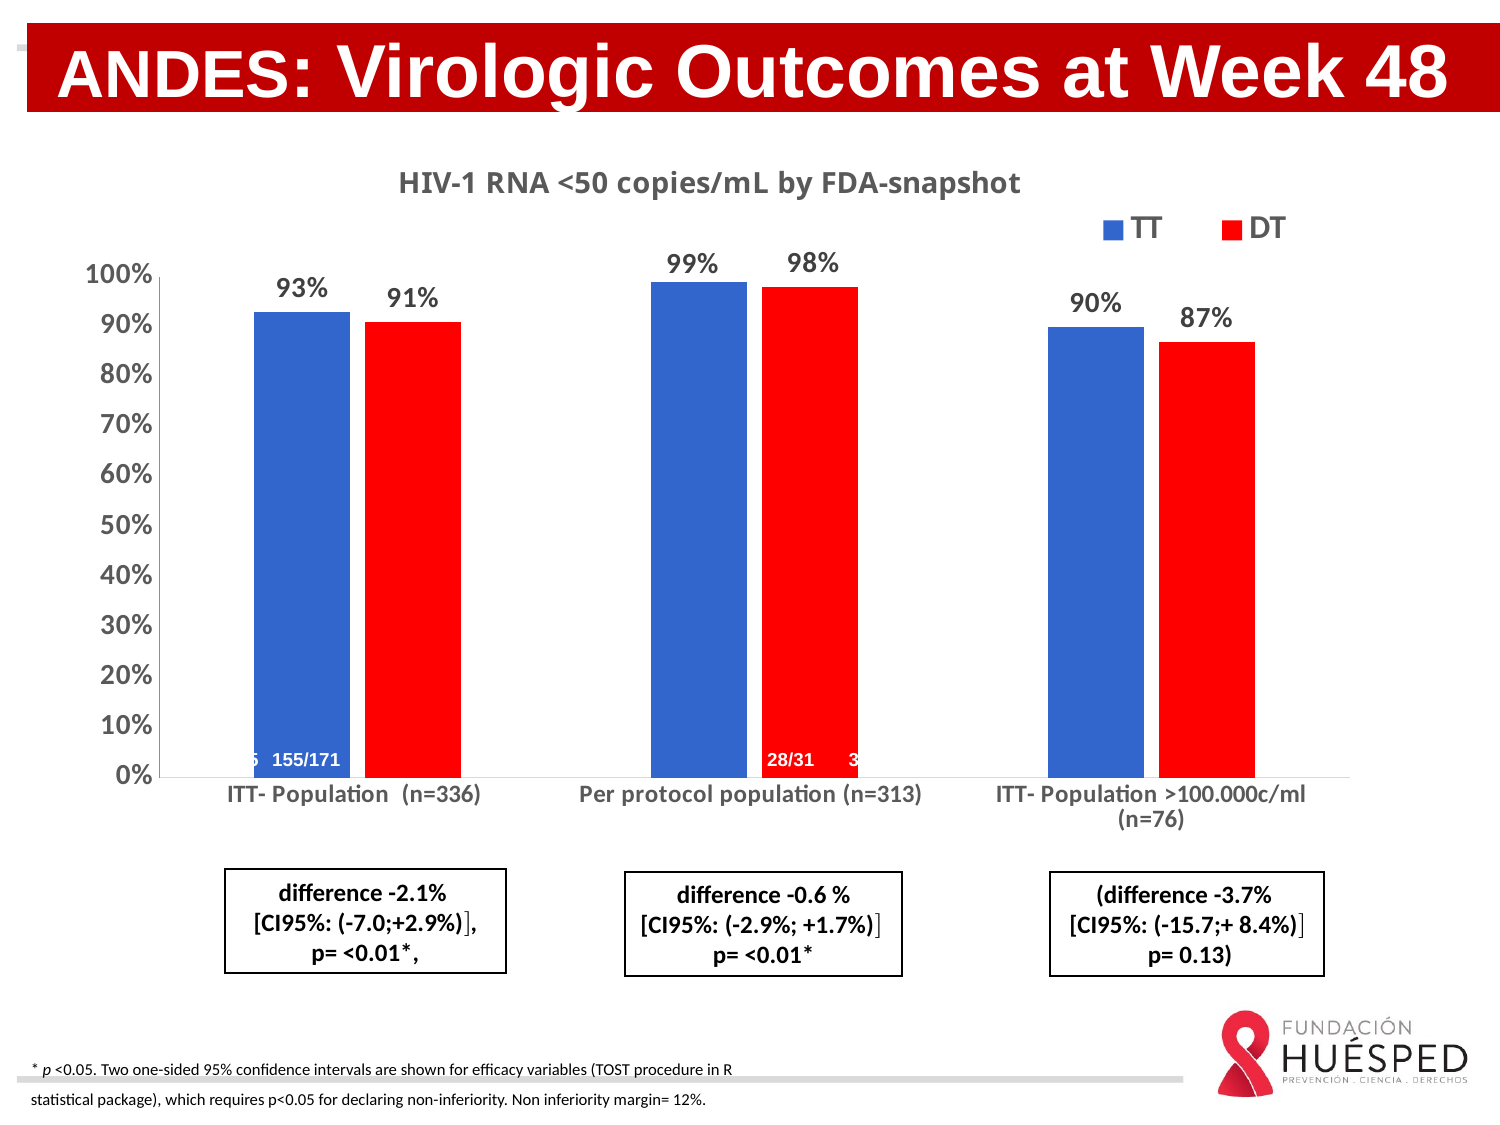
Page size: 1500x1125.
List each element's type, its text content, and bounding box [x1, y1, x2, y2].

picture [0, 0, 1500, 1125]
text_box (difference -3.7% [CI95%: (-15.7;+ 8.4%) p= 0.13) [1050, 966, 1324, 977]
chart [40, 129, 1388, 957]
text_box * p <0.05. Two one-sided 95% confidence intervals are shown for efficacy variables (TOST procedure in R statistical package), which requires p<0.05 for declaring non-inferiority. Non inferiority margin= 12%. [16, 1041, 766, 1117]
title ANDES: Virologic Outcomes at Week 48 [25, 21, 1500, 113]
text_box difference -2.1% [CI95%: (-7.0;+2.9%), p= <0.01*, [224, 966, 507, 974]
text_box difference -0.6 % [CI95%: (-2.9%; +1.7%) p= <0.01* [625, 966, 903, 977]
